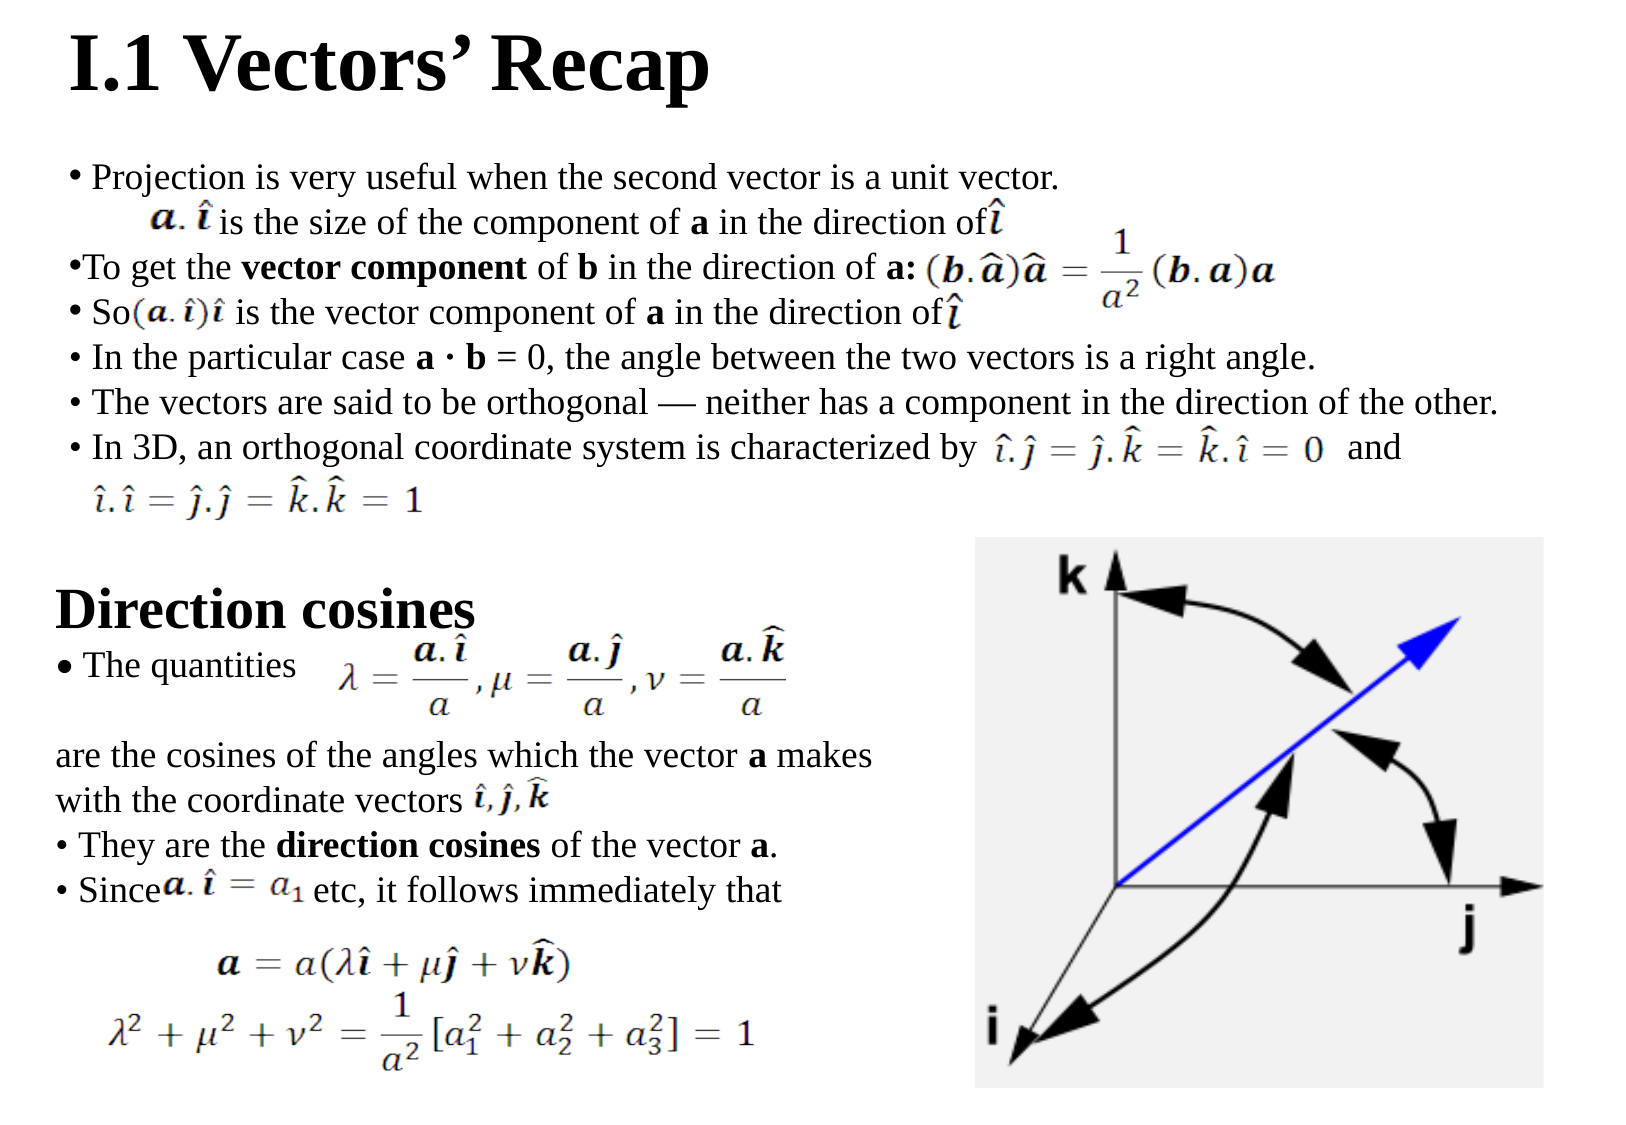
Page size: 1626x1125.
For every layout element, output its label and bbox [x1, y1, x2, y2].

text_box [40, 0, 1572, 1088]
